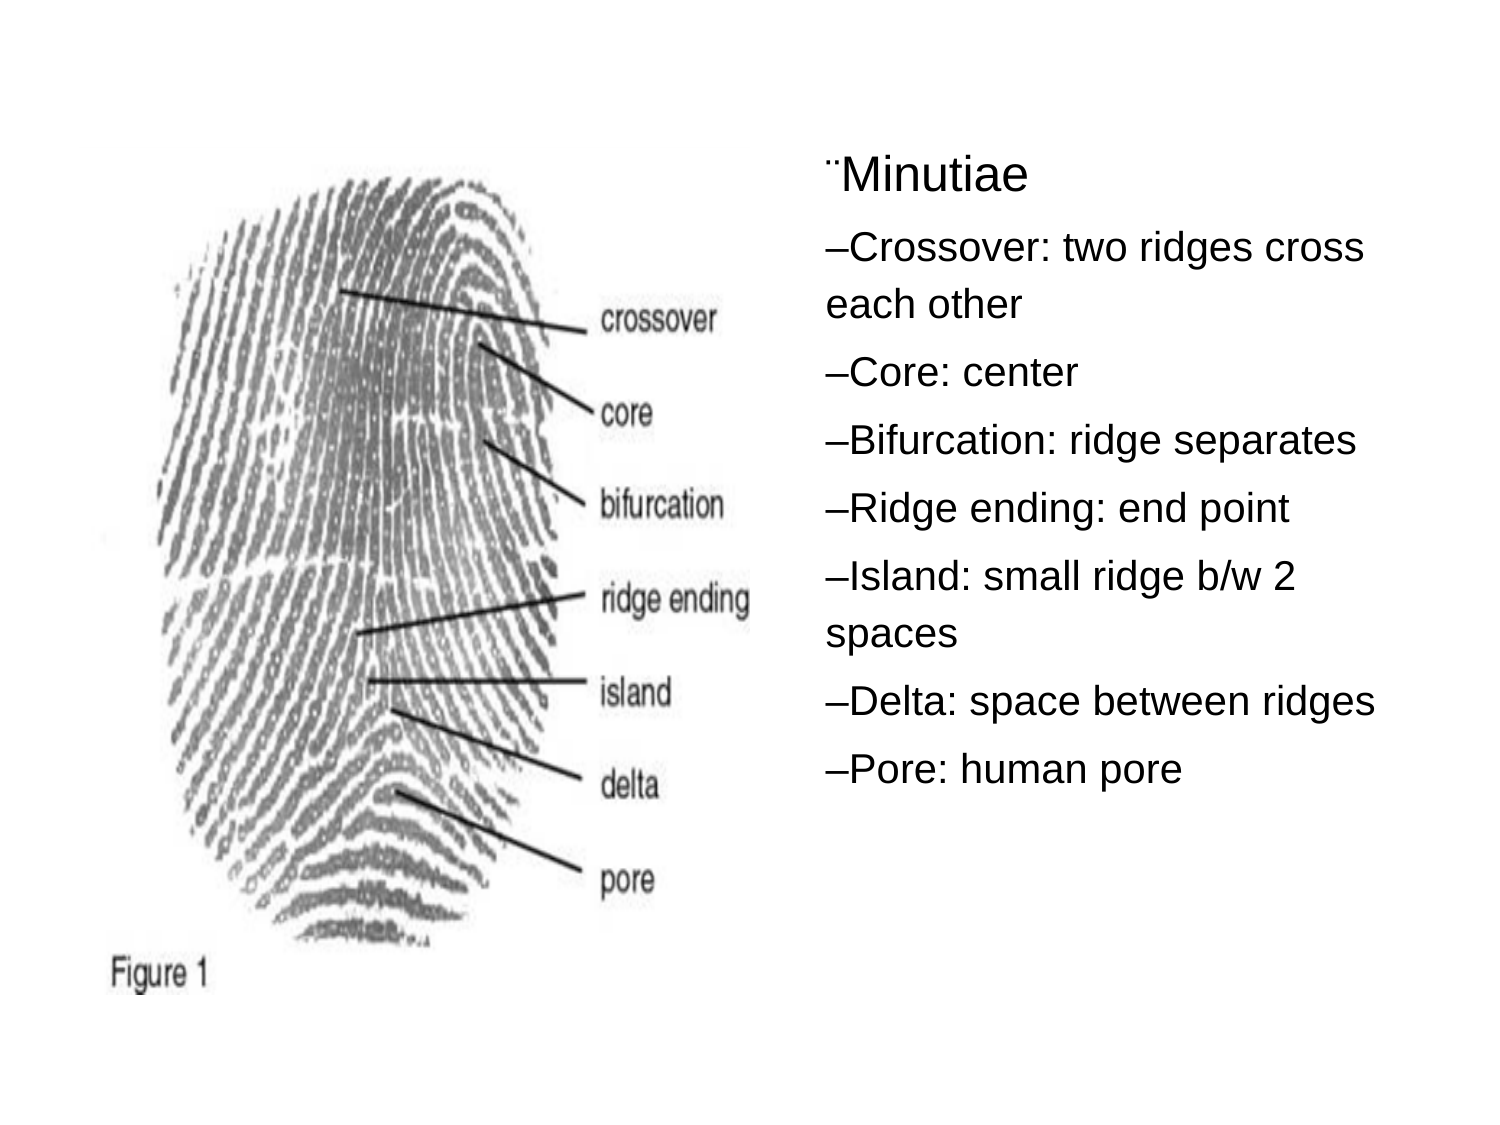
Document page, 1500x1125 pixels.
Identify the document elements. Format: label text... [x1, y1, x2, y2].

picture [79, 146, 751, 995]
text_box ¨Minutiae –Crossover: two ridges cross each other –Core: center –Bifurcation: ridge separates –Ridge ending: end point –Island: small ridge b/w 2 spaces –Delta: space between ridges –Pore: human pore [810, 117, 1451, 1017]
